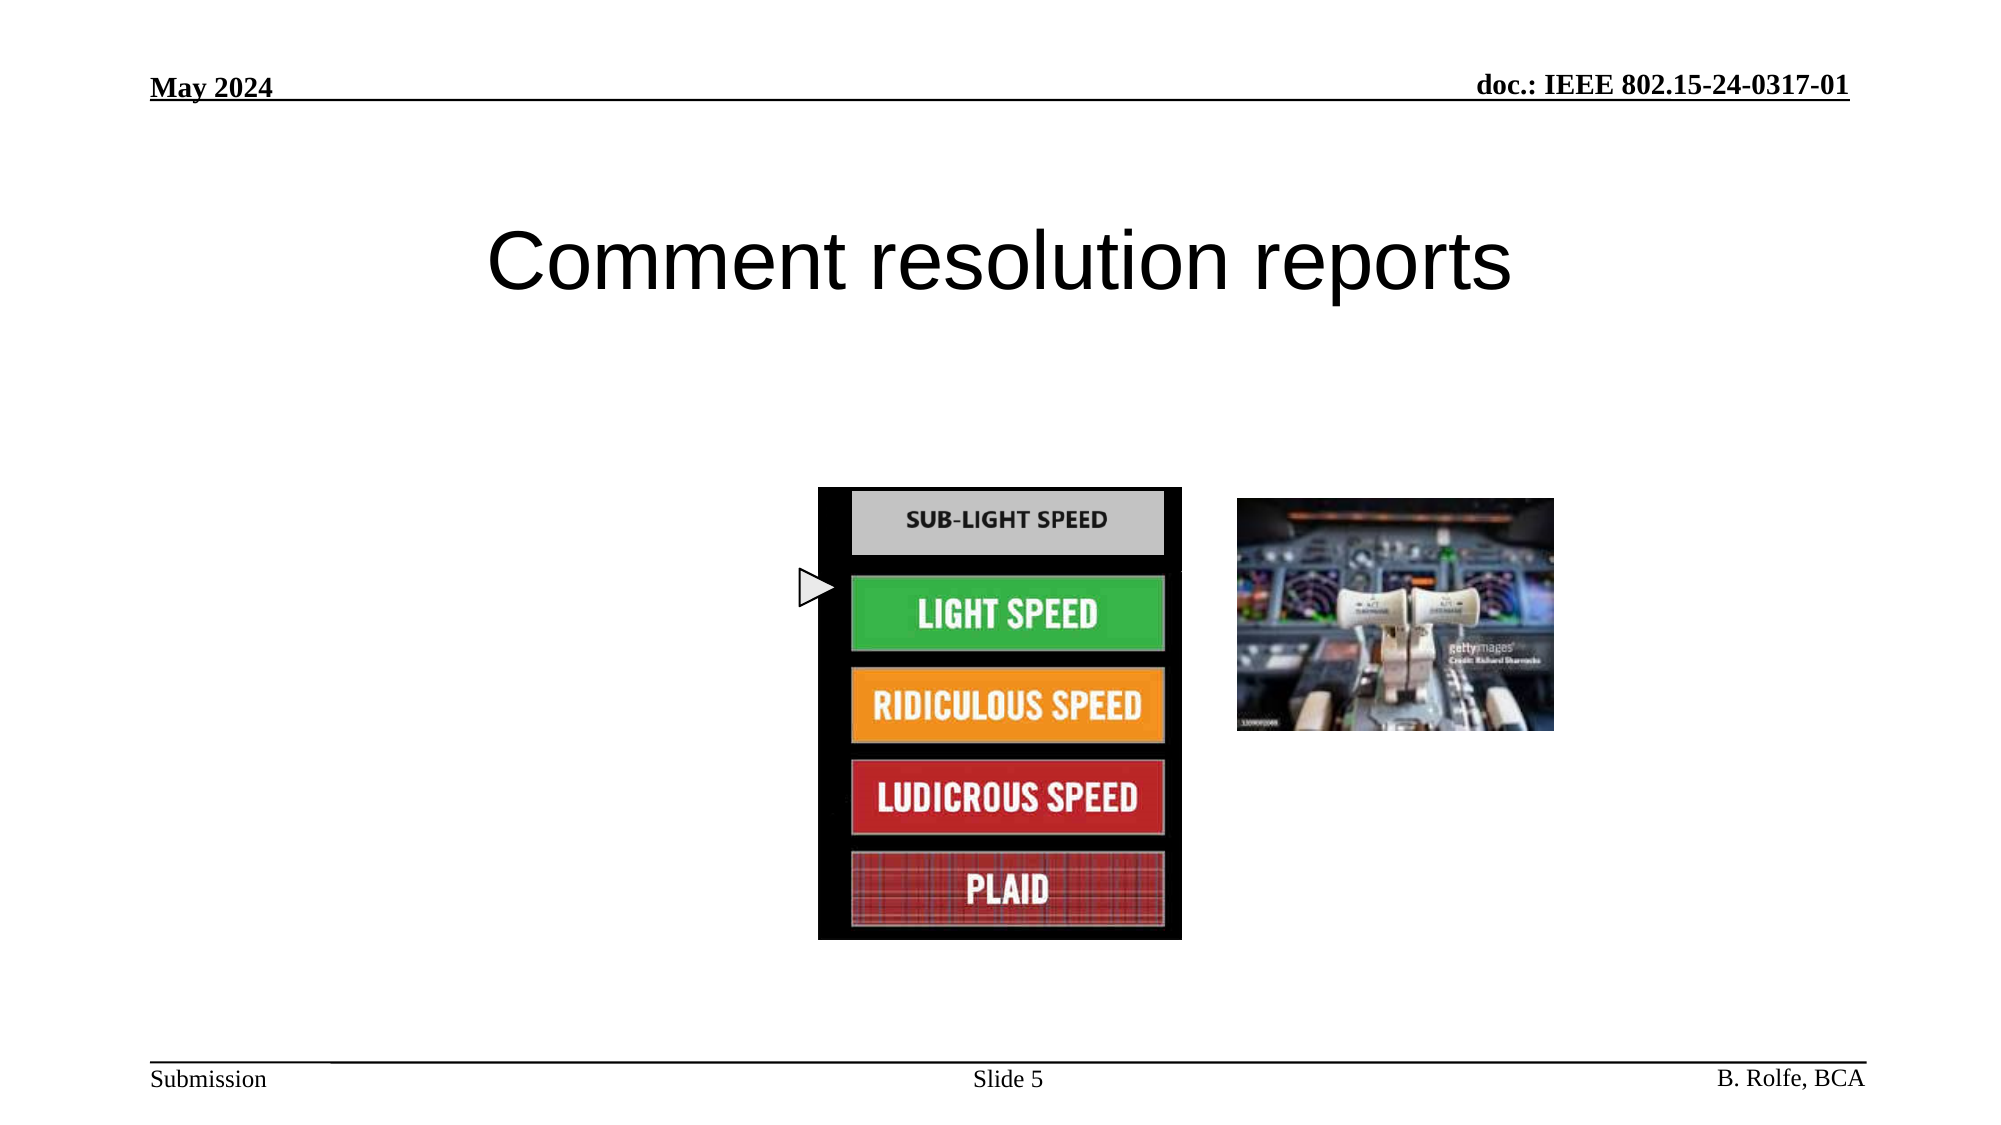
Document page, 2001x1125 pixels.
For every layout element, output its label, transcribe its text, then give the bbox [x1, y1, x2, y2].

text_box [799, 568, 812, 607]
picture [818, 487, 1182, 940]
picture [1237, 498, 1554, 731]
slide_number Slide 5 [964, 1062, 1053, 1093]
title Comment resolution reports [150, 112, 1850, 400]
